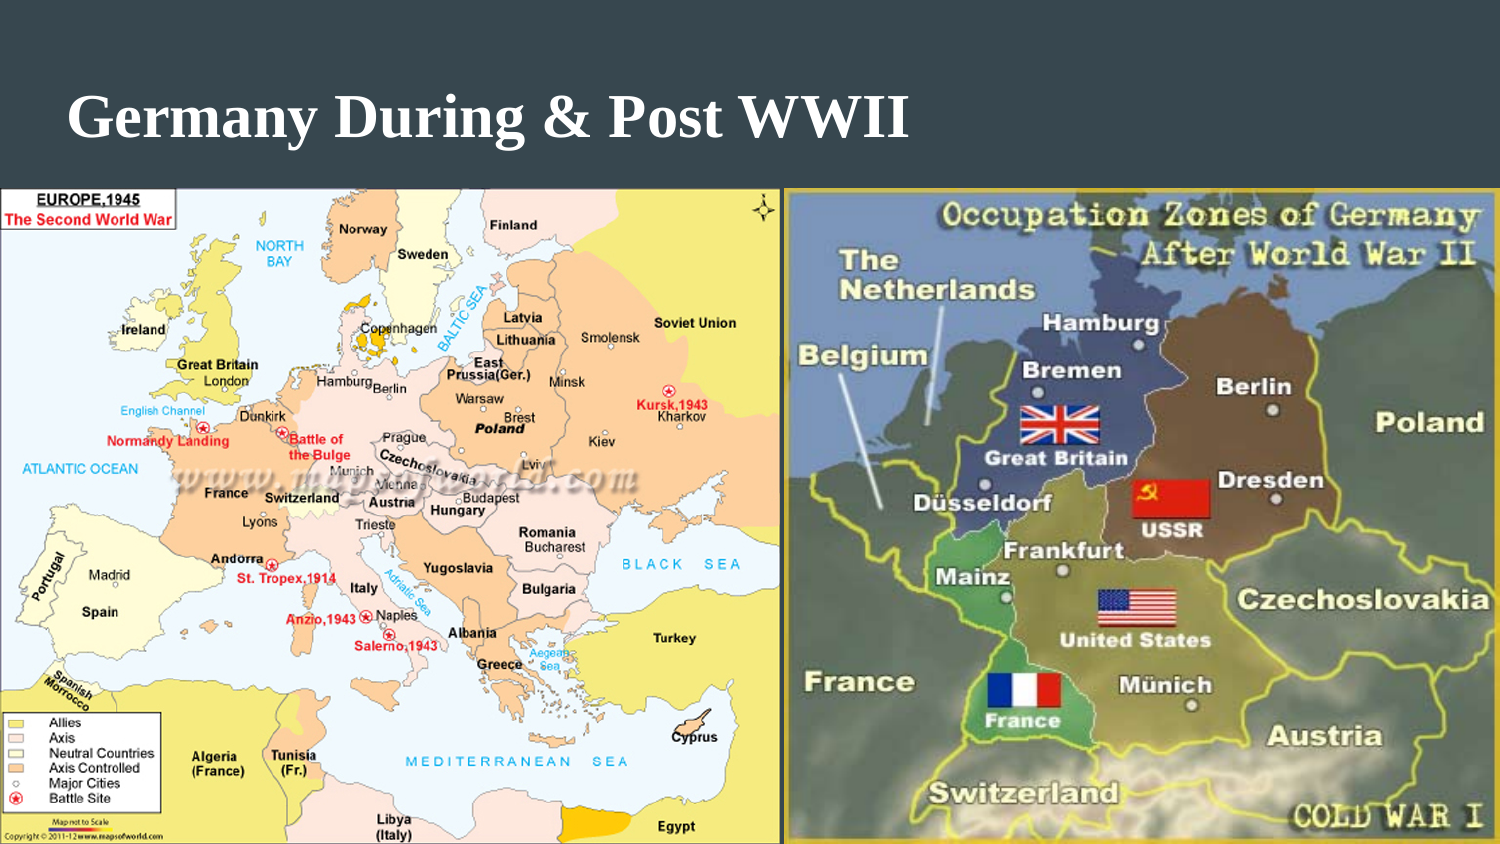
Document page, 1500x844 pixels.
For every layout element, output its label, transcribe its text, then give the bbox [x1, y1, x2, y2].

picture [0, 188, 780, 844]
title Germany During & Post WWII [51, 59, 1449, 154]
picture [784, 188, 1500, 844]
